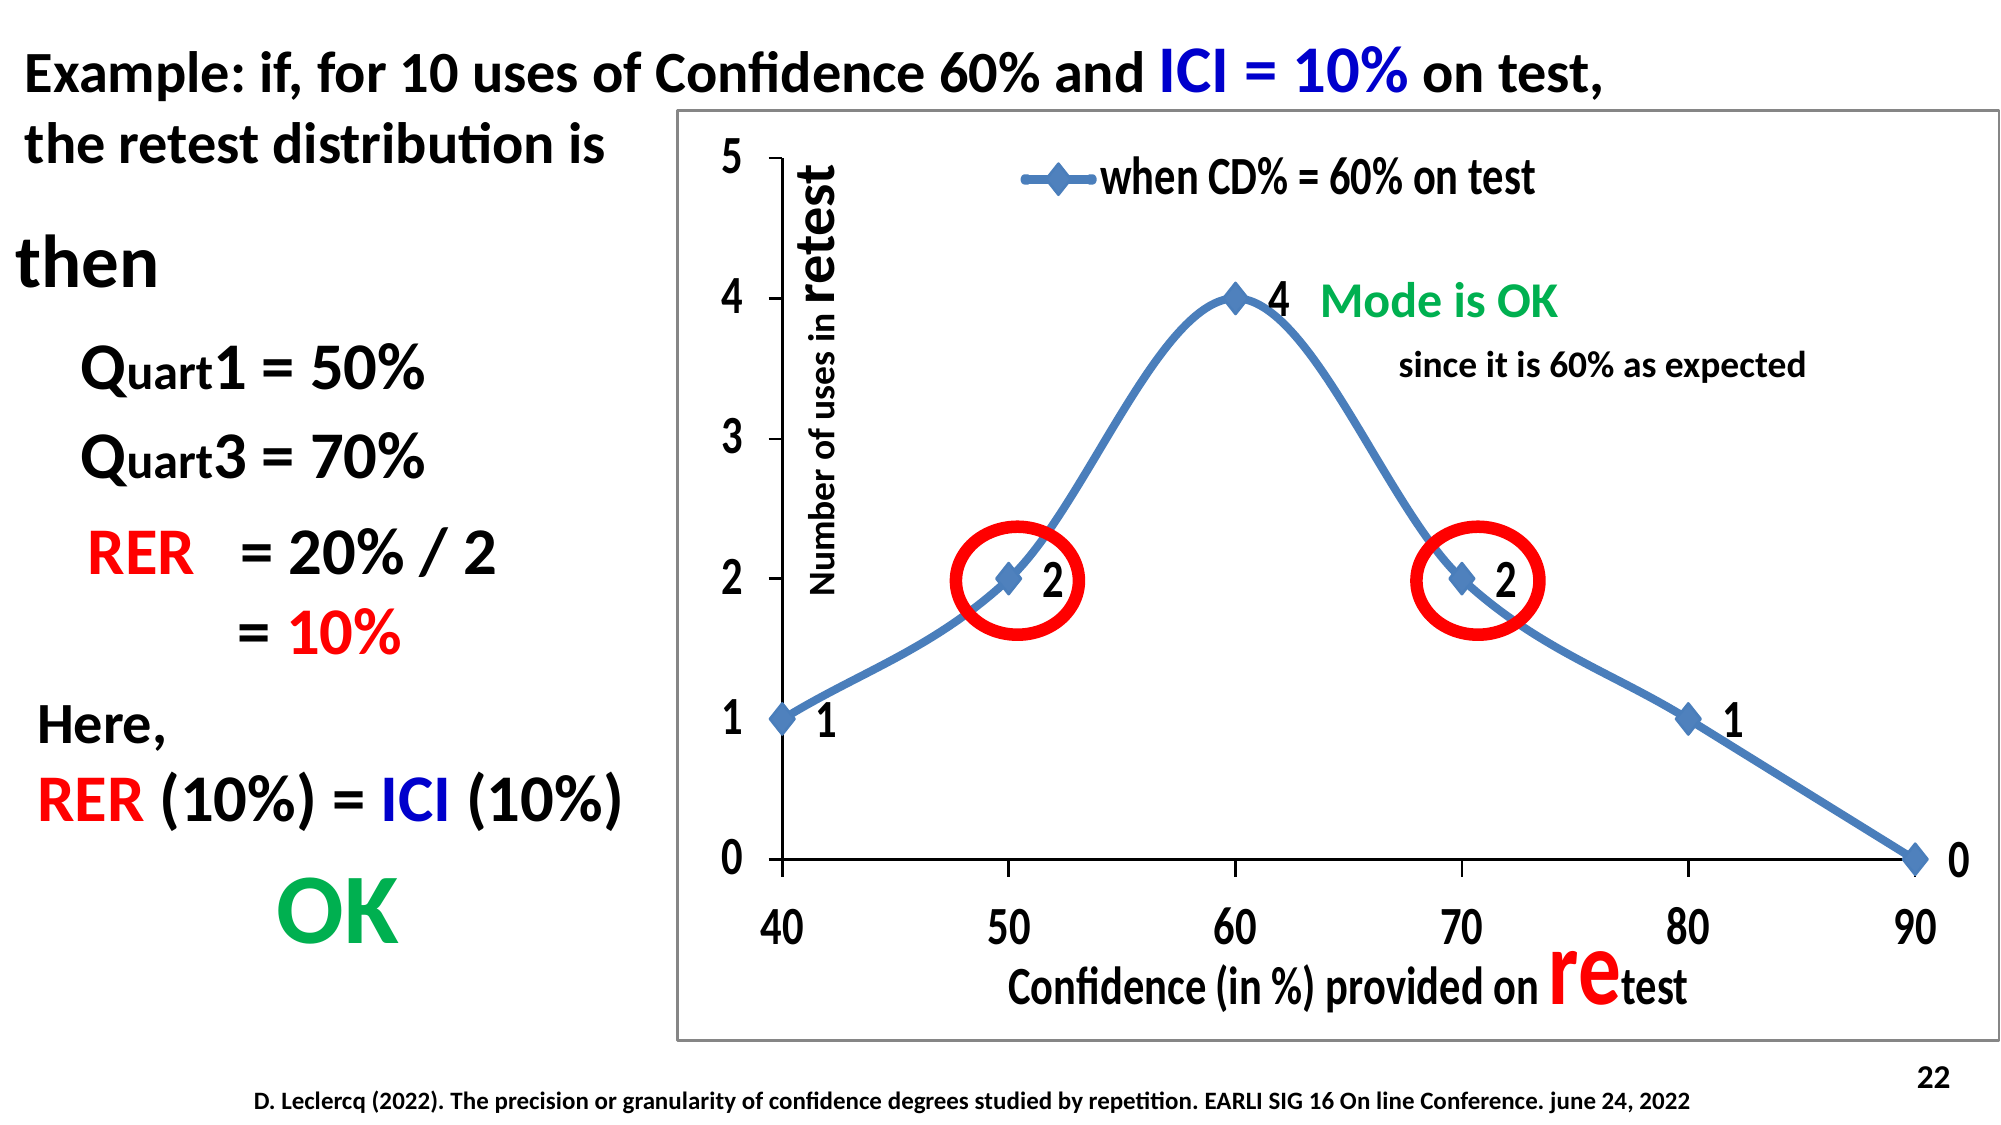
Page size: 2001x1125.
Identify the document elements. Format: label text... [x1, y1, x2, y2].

text_box RER = 20% / 2 = 10% [73, 500, 528, 676]
picture [675, 108, 2000, 1042]
text_box Quart1 = 50% [66, 315, 442, 404]
text_box Here, RER (10%) = ICI (10%) [22, 677, 654, 843]
text_box OK [262, 835, 415, 971]
slide_number 22 [1875, 1045, 1966, 1106]
text_box Quart3 = 70% [66, 404, 442, 500]
text_box then [1, 204, 176, 310]
footer D. Leclercq (2022). The precision or granularity of confidence degrees studied by repetition. EARLI SIG 16 On line Conference. june 24, 2022 [114, 1073, 1833, 1125]
text_box Example: if, for 10 uses of Confidence 60% and ICI = 10% on test, the retest distribution is [10, 18, 1633, 183]
